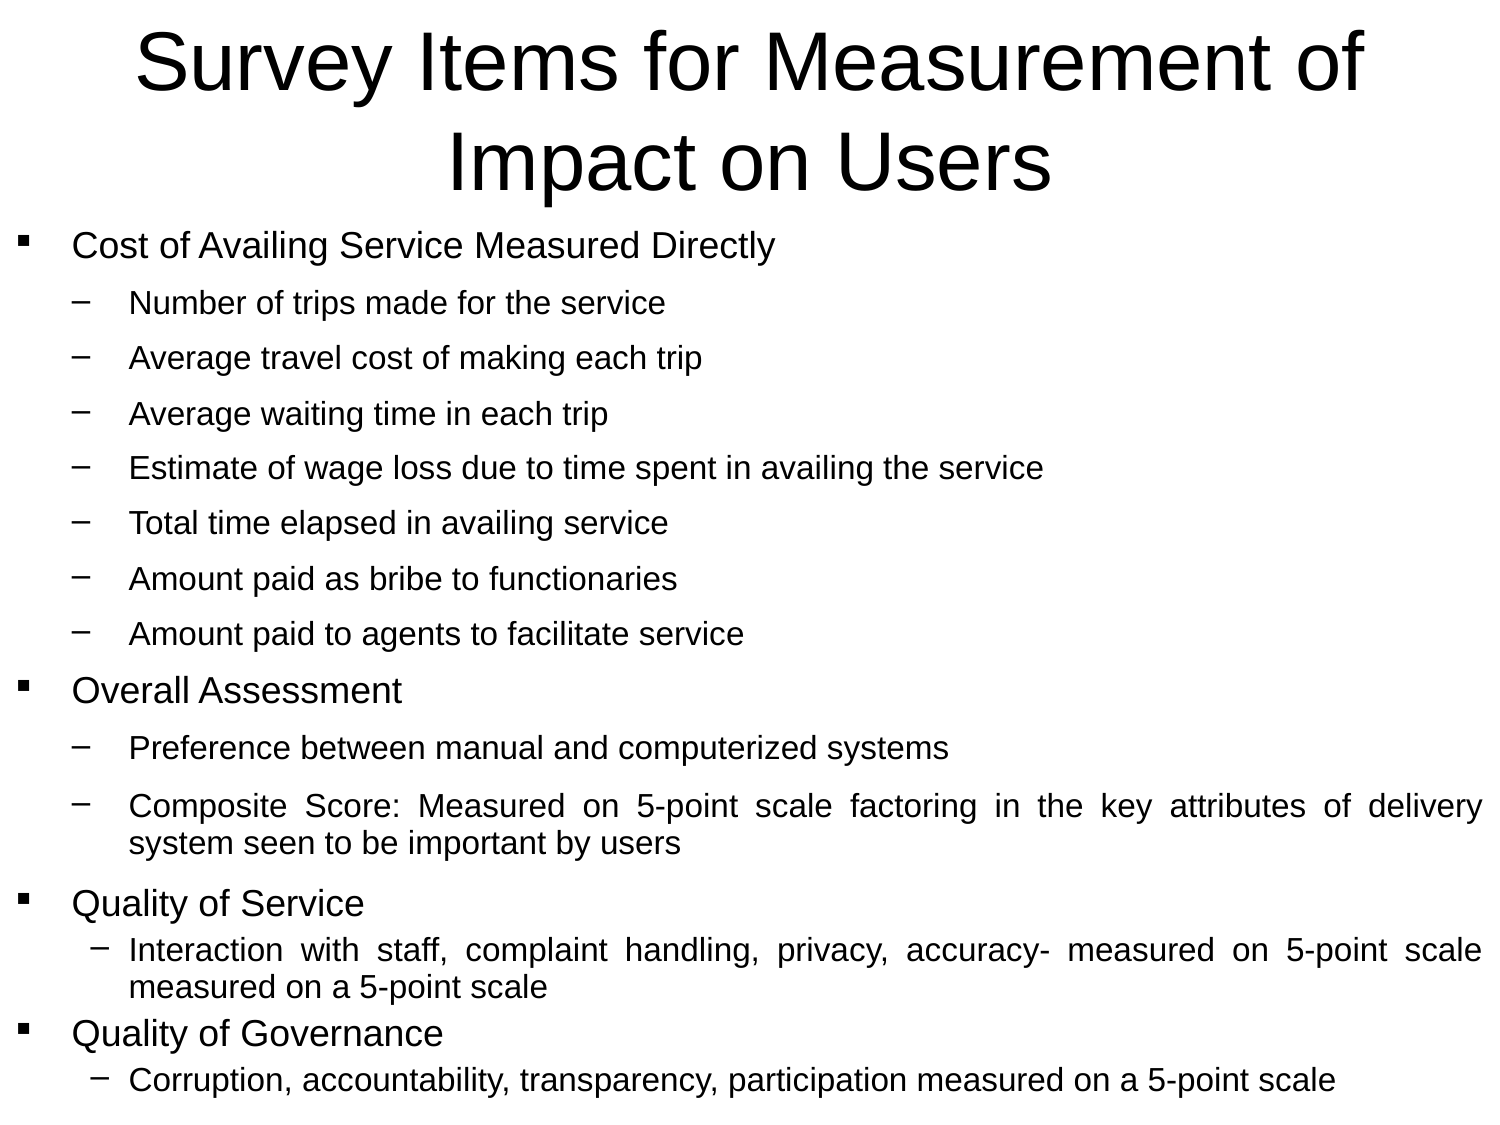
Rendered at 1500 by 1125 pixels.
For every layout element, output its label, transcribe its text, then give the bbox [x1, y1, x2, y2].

text_box Survey Items for Measurement of Impact on Users [0, 0, 1500, 215]
table_cell Number of trips made for the service [0, 278, 1500, 333]
table_cell Composite Score: Measured on 5-point scale factoring in the key attributes of delivery system seen to be important by users [0, 780, 1500, 875]
table_header Cost of Availing Service Measured Directly [0, 217, 1500, 278]
table_cell Average waiting time in each trip [0, 388, 1500, 442]
table_cell Amount paid to agents to facilitate service [0, 607, 1500, 662]
table_cell Average travel cost of making each trip [0, 333, 1500, 388]
table_cell Overall Assessment [0, 662, 1500, 722]
table_cell Estimate of wage loss due to time spent in availing the service [0, 442, 1500, 497]
table_cell Preference between manual and computerized systems [0, 722, 1500, 780]
table_cell Quality of Service Interaction with staff, complaint handling, privacy, accuracy- measured on 5-point scale measured on a 5-point scale Quality of Governance Corruption, accountability, transparency, participation measured on a 5-point scale [0, 875, 1500, 1121]
table_cell Total time elapsed in availing service [0, 497, 1500, 552]
table_cell Amount paid as bribe to functionaries [0, 552, 1500, 607]
